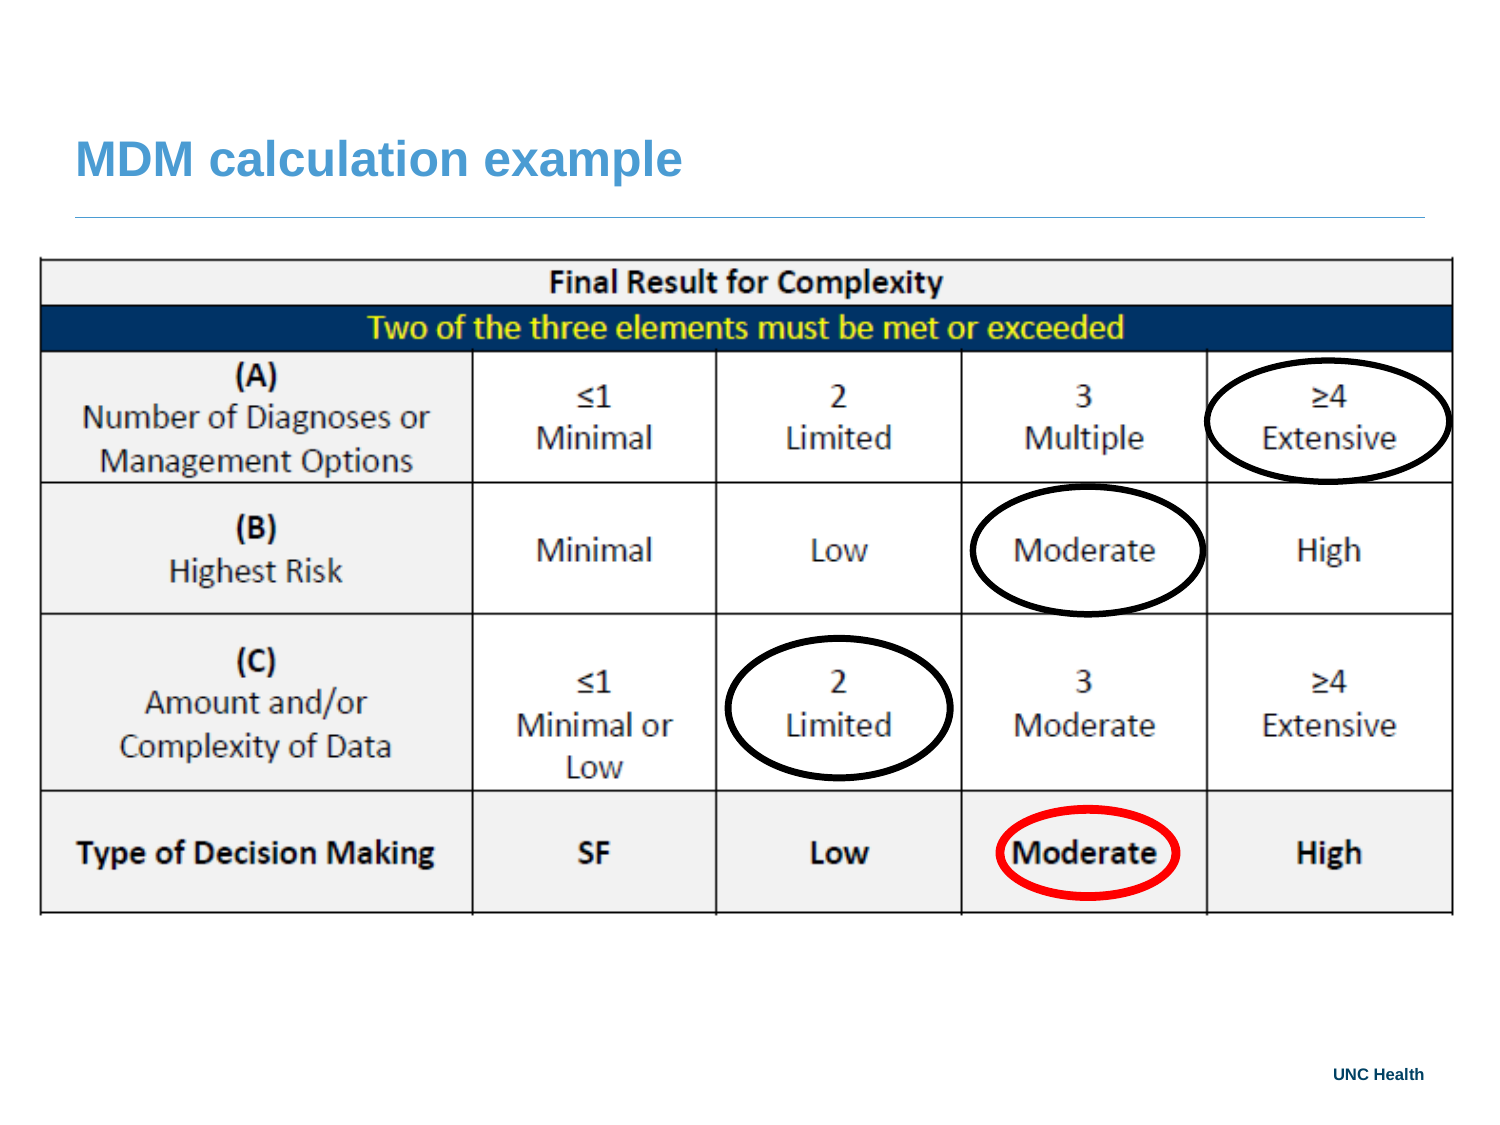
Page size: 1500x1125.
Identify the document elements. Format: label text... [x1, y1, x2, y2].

title MDM calculation example [75, 56, 1425, 175]
picture [25, 248, 1471, 931]
